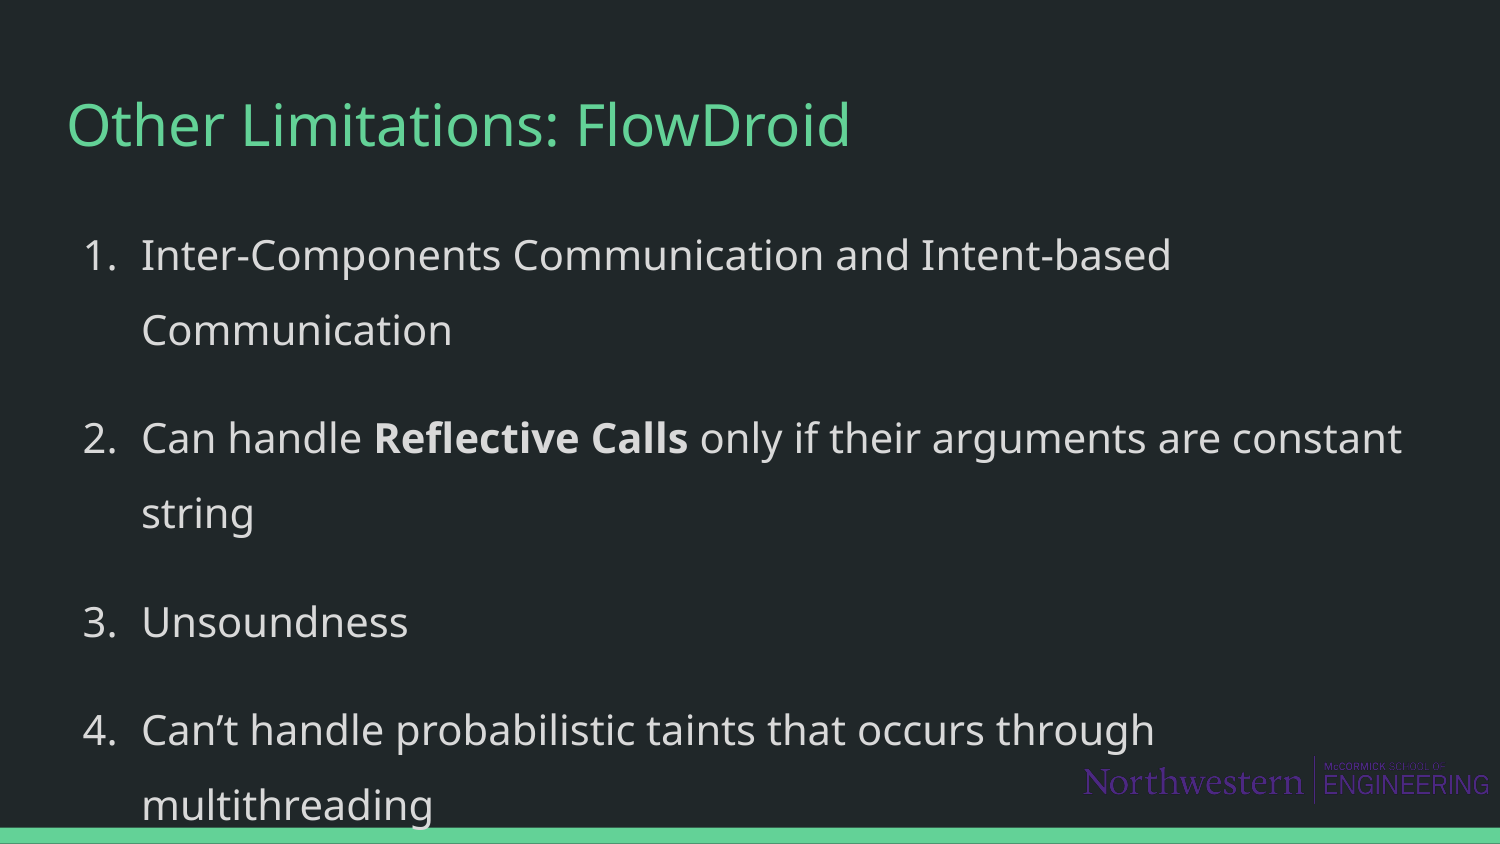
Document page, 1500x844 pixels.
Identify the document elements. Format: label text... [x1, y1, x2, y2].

title Other Limitations: FlowDroid [51, 72, 1449, 167]
picture [1083, 755, 1489, 804]
list Inter-Components Communication and Intent-based Communication Can handle Reflective Calls only if their arguments are constant string Unsoundness Can’t handle probabilistic taints that occurs through multithreading [51, 189, 1449, 750]
